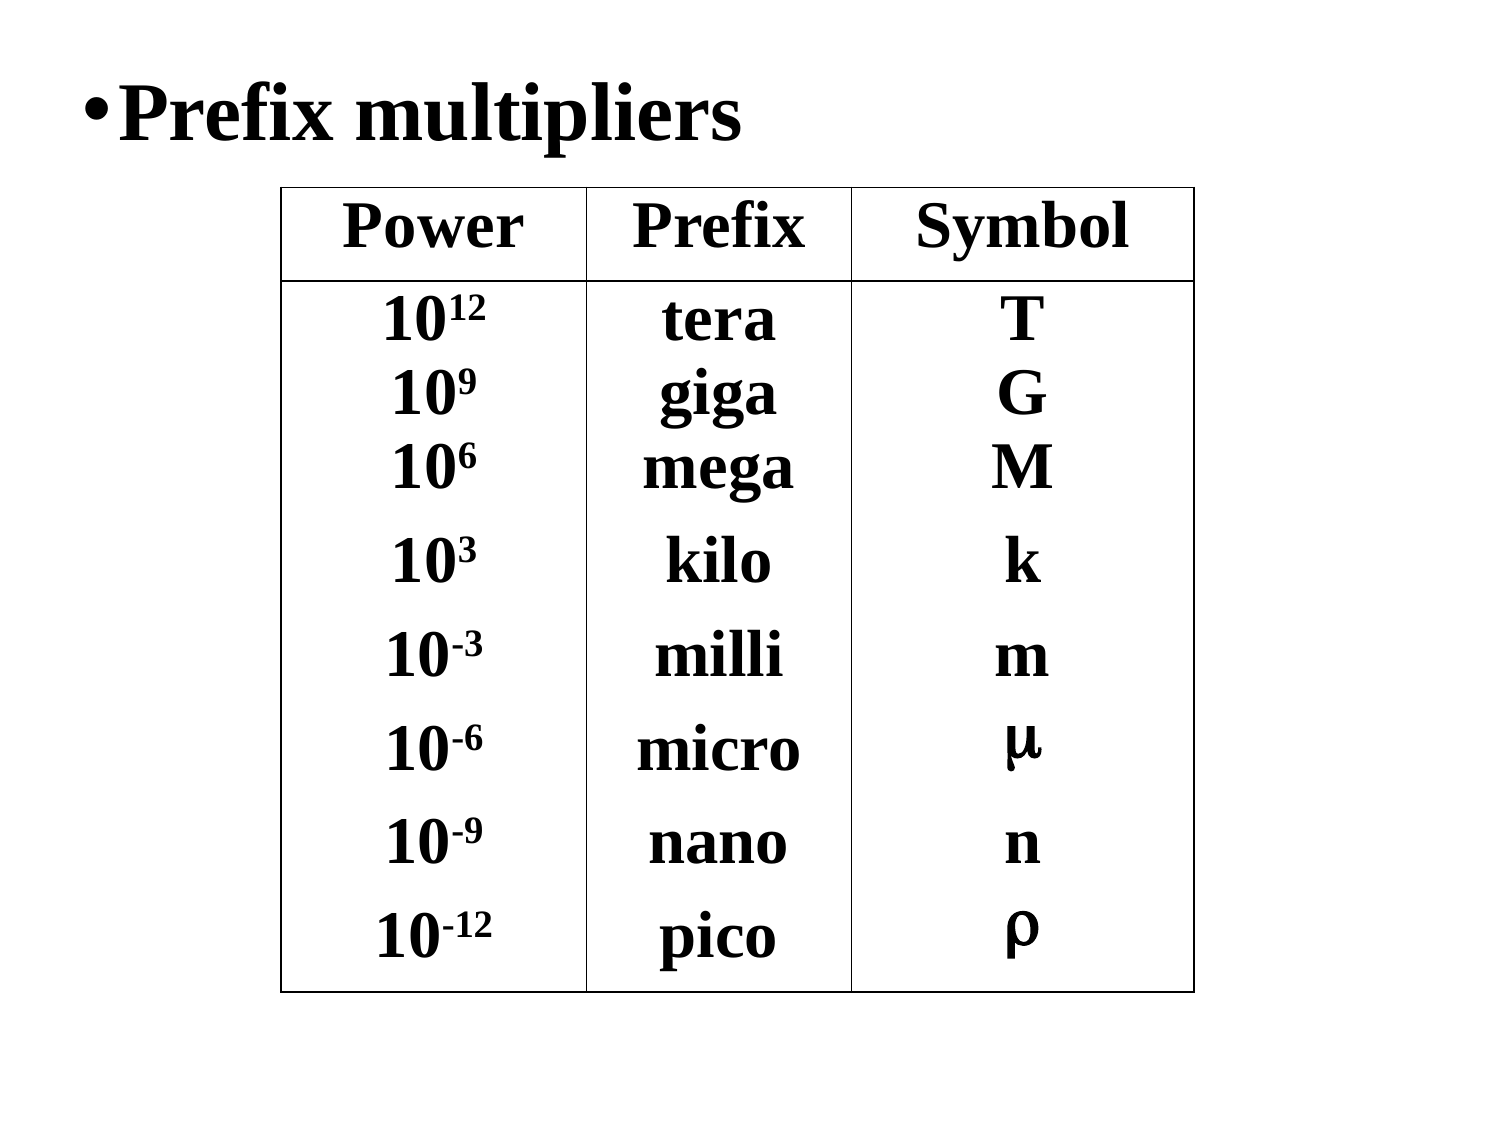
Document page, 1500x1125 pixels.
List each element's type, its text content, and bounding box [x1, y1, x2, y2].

table_cell tera giga [587, 282, 851, 429]
table_header Power [282, 188, 586, 280]
table_cell mega [587, 429, 851, 523]
text_box Prefix multipliers [67, 50, 759, 165]
table_cell  [852, 898, 1193, 991]
table_cell milli [587, 617, 851, 711]
table_cell 10-9 [282, 804, 586, 898]
table_cell m [852, 617, 1193, 711]
table_cell nano [587, 804, 851, 898]
table_cell  [852, 711, 1193, 804]
table_cell 106 [282, 429, 586, 523]
table_cell 10-12 [282, 898, 586, 991]
table_cell M [852, 429, 1193, 523]
table_cell 10-3 [282, 617, 586, 711]
table_cell kilo [587, 523, 851, 617]
table_cell n [852, 804, 1193, 898]
table_cell micro [587, 711, 851, 804]
table_header Prefix [587, 188, 851, 280]
table_header Symbol [852, 188, 1193, 280]
table_cell k [852, 523, 1193, 617]
table_cell 103 [282, 523, 586, 617]
table_cell T G [852, 282, 1193, 429]
table_cell 10-6 [282, 711, 586, 804]
table_cell 1012 109 [282, 282, 586, 429]
table_cell pico [587, 898, 851, 991]
